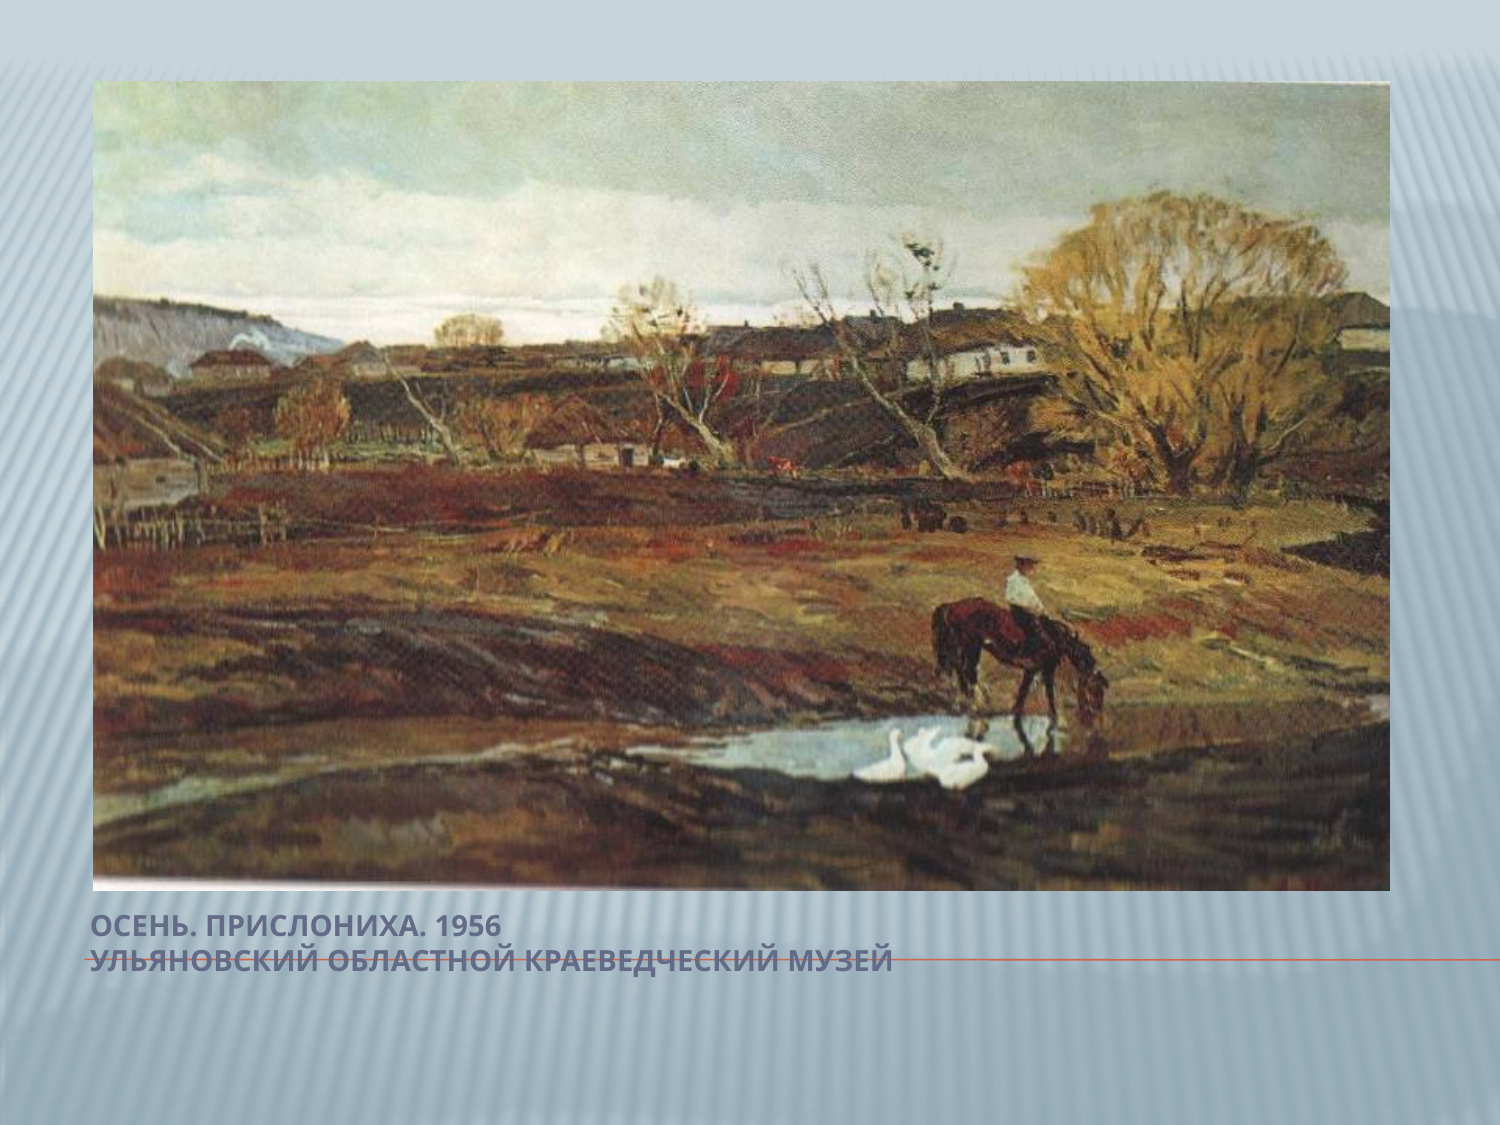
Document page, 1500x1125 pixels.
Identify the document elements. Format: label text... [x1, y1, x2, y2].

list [93, 81, 1390, 891]
title Осень. Прислониха. 1956 ульяновский областной краеведческий музей [75, 900, 1463, 986]
